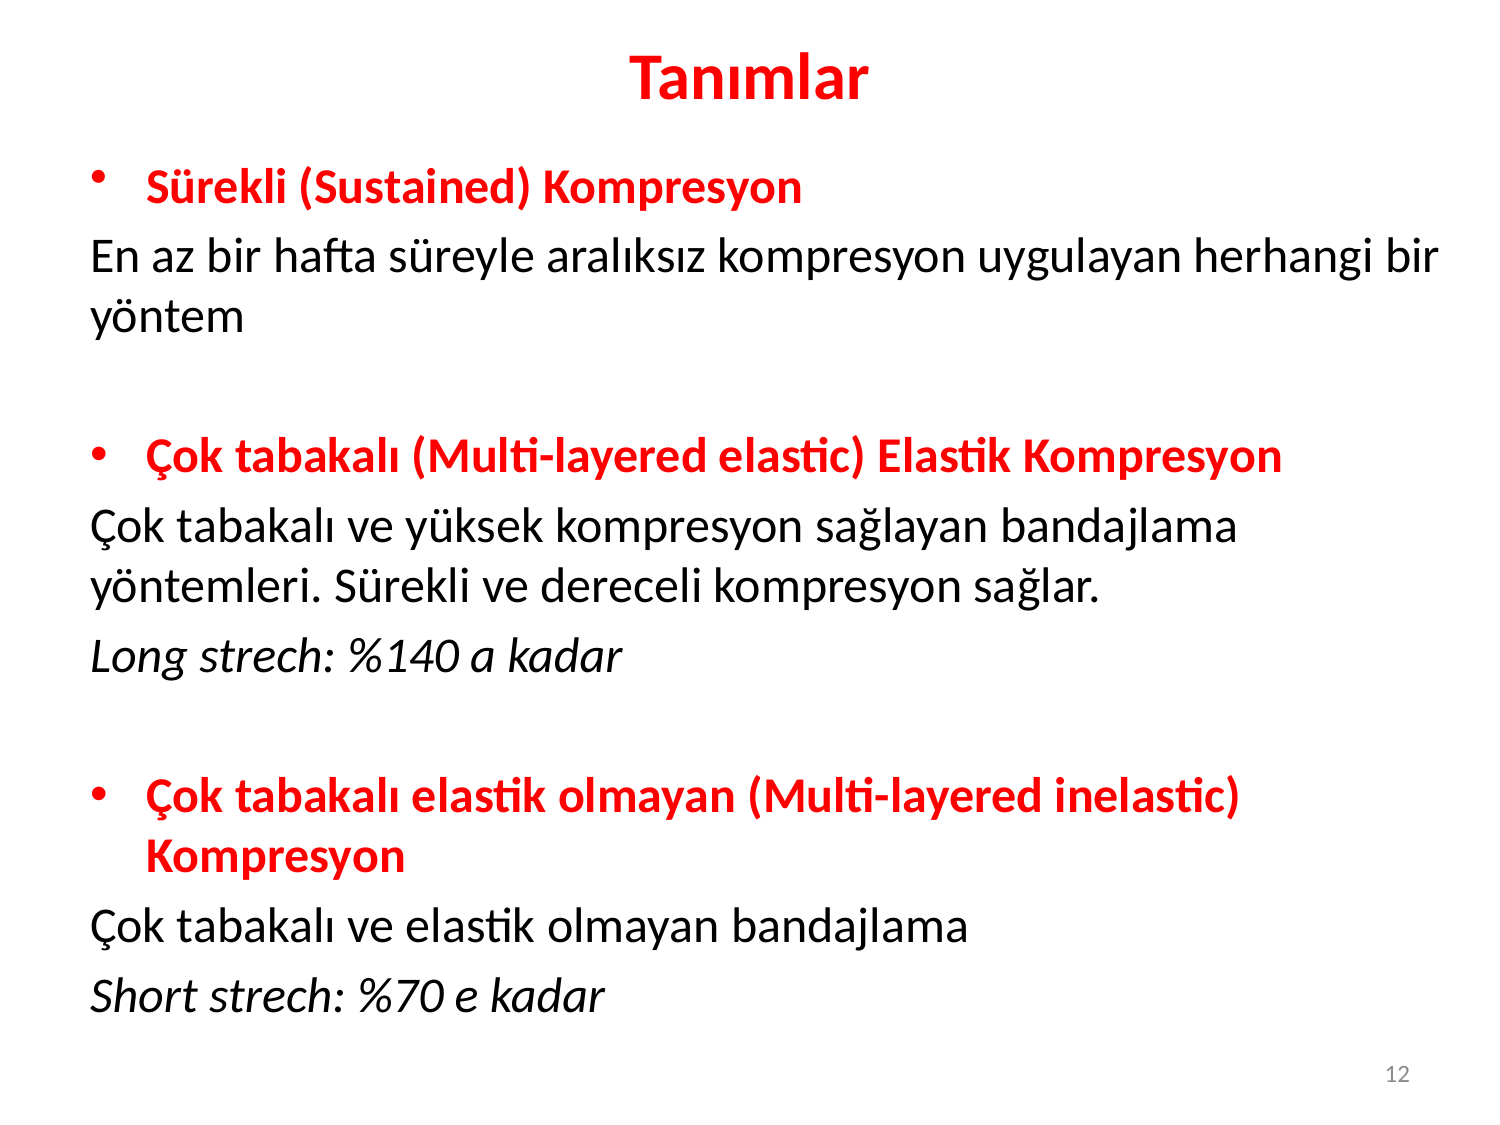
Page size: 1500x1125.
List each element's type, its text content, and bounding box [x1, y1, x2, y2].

slide_number 12 [1074, 1042, 1425, 1103]
title Tanımlar [75, 3, 1425, 144]
list Sürekli (Sustained) Kompresyon En az bir hafta süreyle aralıksız kompresyon uygulayan herhangi bir yöntem Çok tabakalı (Multi-layered elastic) Elastik Kompresyon Çok tabakalı ve yüksek kompresyon sağlayan bandajlama yöntemleri. Sürekli ve dereceli kompresyon sağlar. Long strech: %140 a kadar Çok tabakalı elastik olmayan (Multi-layered inelastic) Kompresyon Çok tabakalı ve elastik olmayan bandajlama Short strech: %70 e kadar [75, 145, 1466, 1072]
